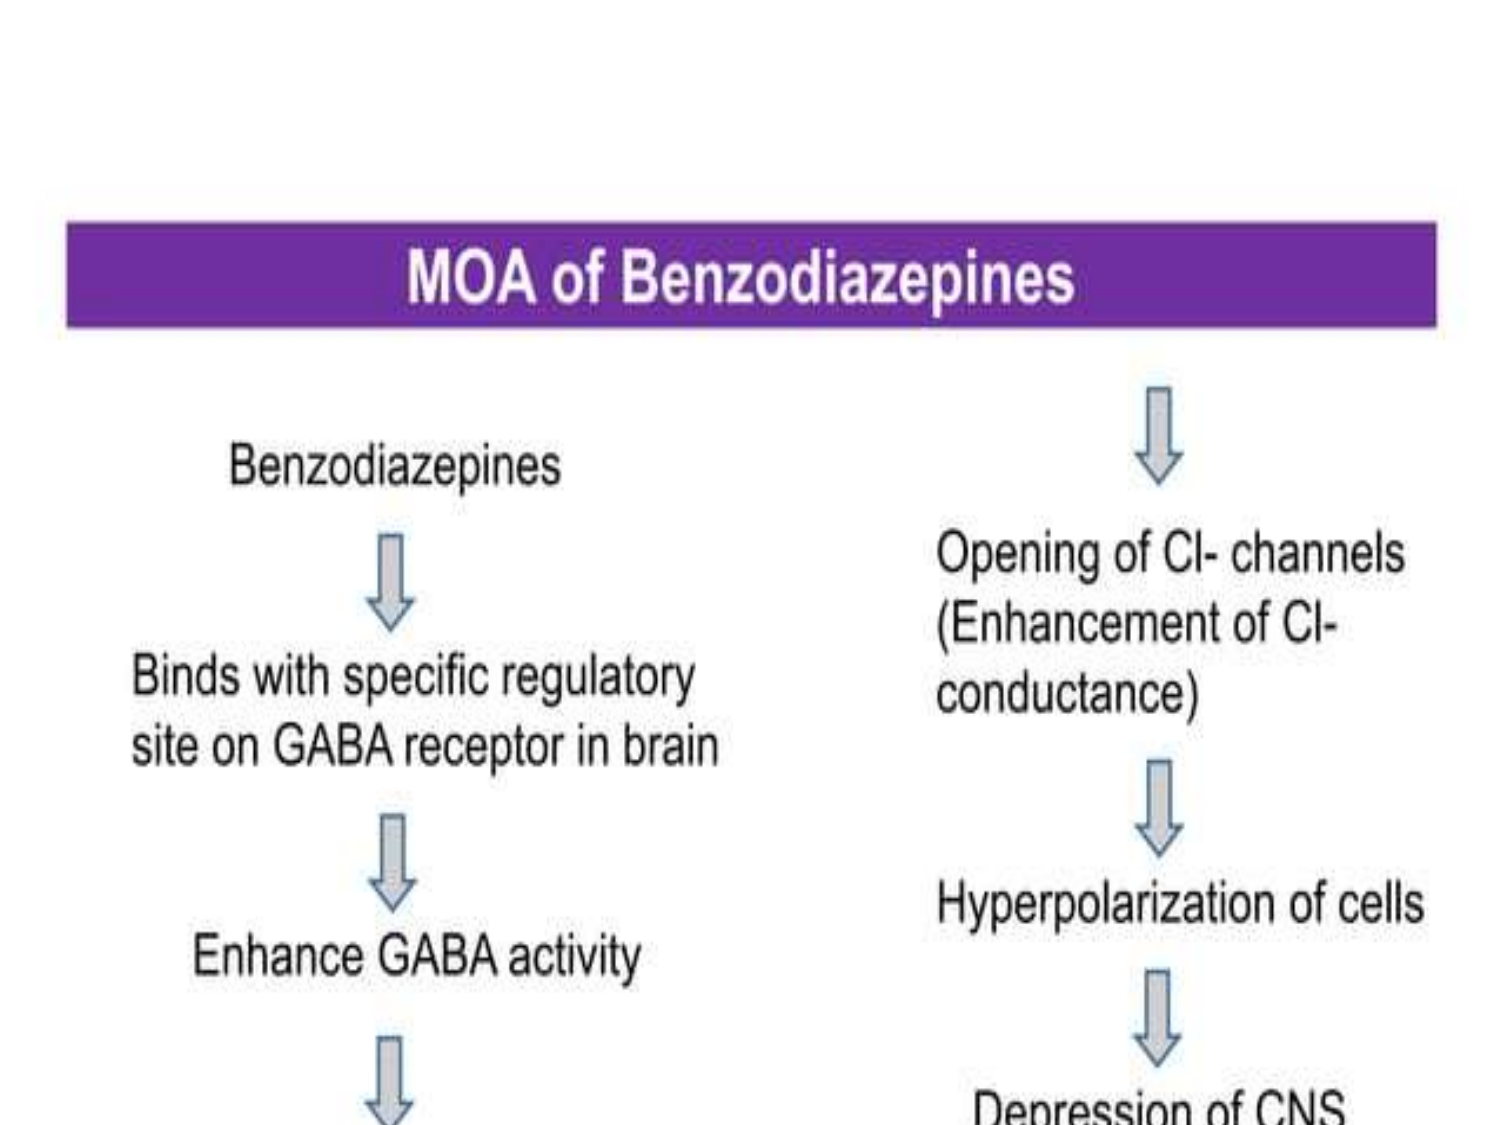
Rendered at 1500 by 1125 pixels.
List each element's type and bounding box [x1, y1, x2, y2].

picture [0, 139, 1500, 1125]
